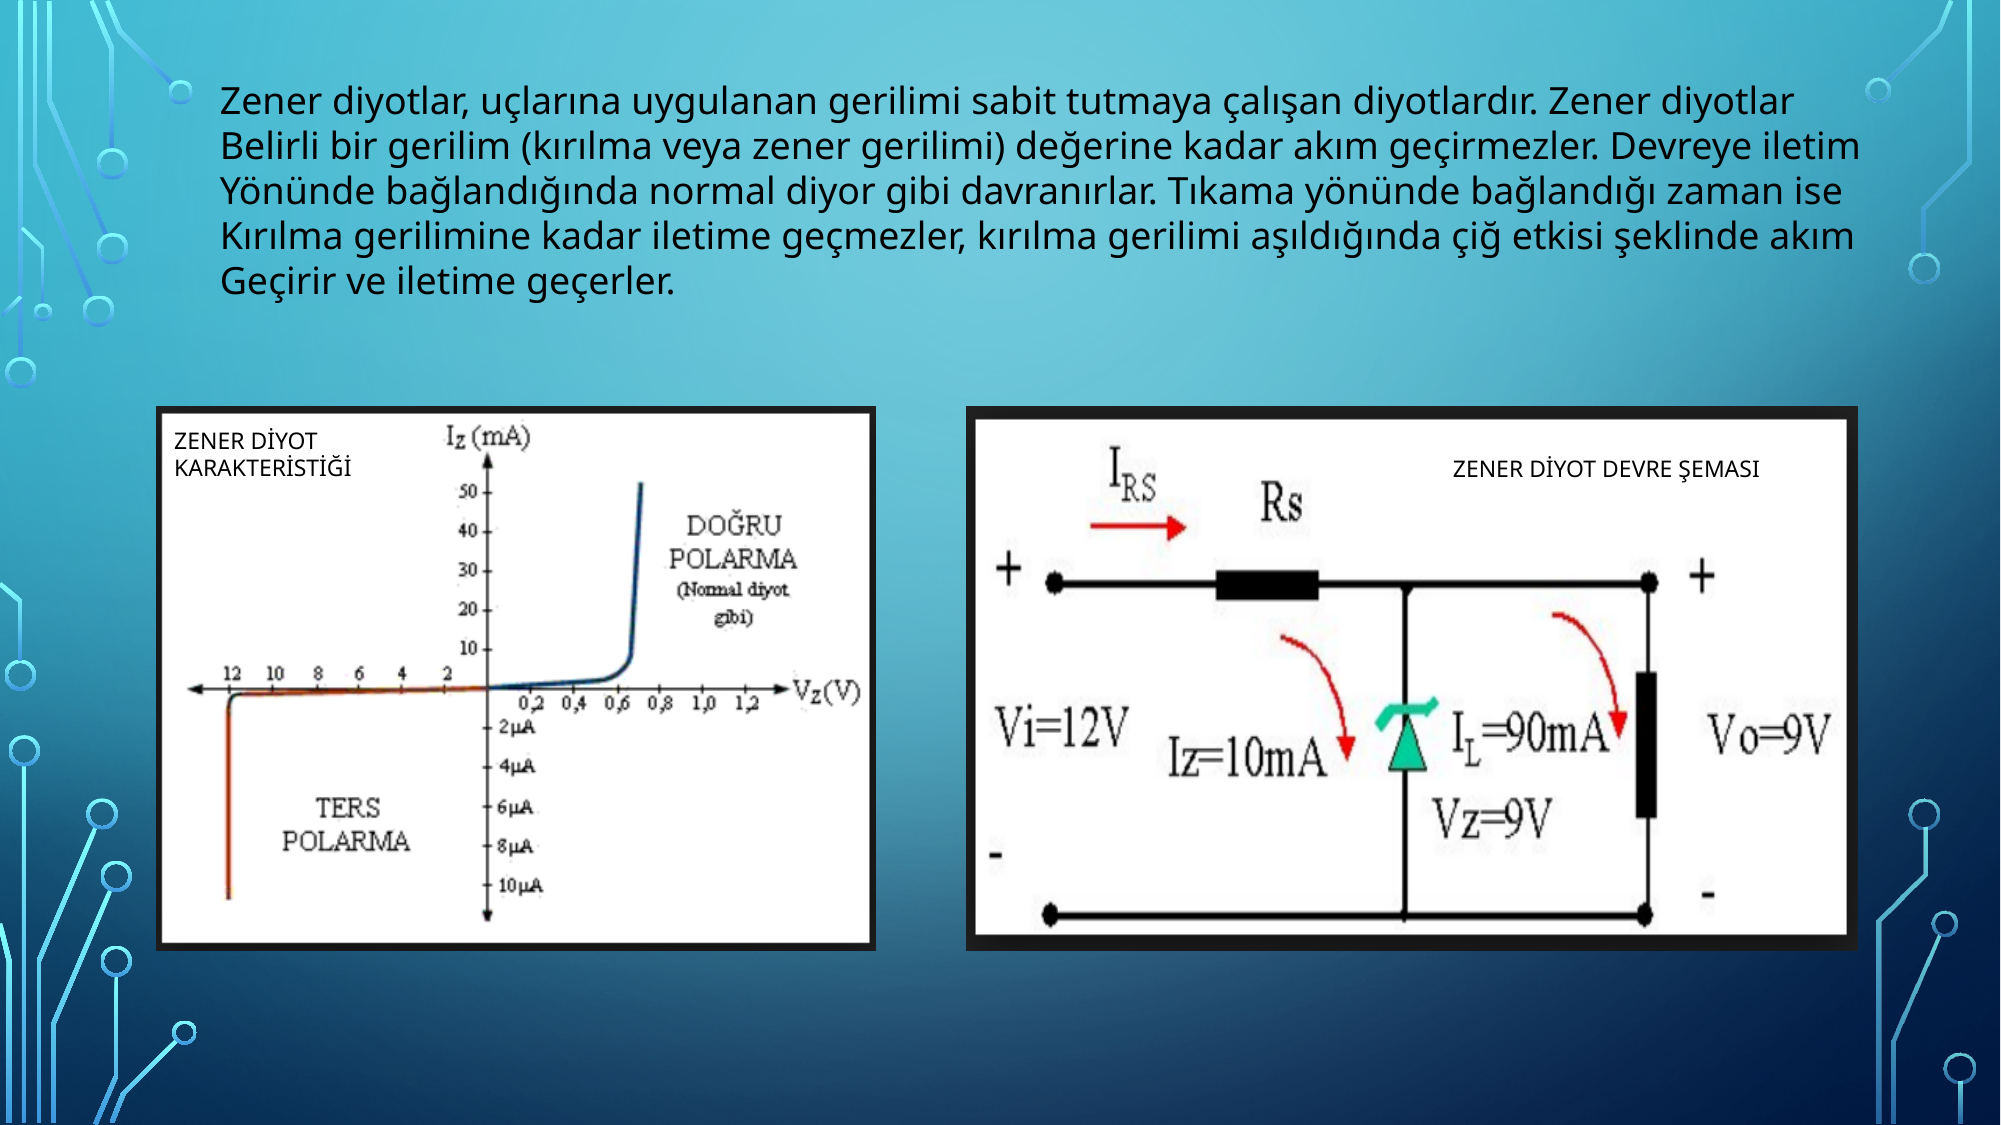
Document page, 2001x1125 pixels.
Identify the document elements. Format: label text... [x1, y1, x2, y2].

picture [966, 406, 1858, 951]
picture [156, 406, 876, 951]
text_box Zener diyotlar, uçlarına uygulanan gerilimi sabit tutmaya çalışan diyotlardır. Zener diyotlar Belirli bir gerilim (kırılma veya zener gerilimi) değerine kadar akım geçirmezler. Devreye iletim Yönünde bağlandığında normal diyor gibi davranırlar. Tıkama yönünde bağlandığı zaman ise Kırılma gerilimine kadar iletime geçmezler, kırılma gerilimi aşıldığında çiğ etkisi şeklinde akım Geçirir ve iletime geçerler. [205, 69, 1878, 310]
